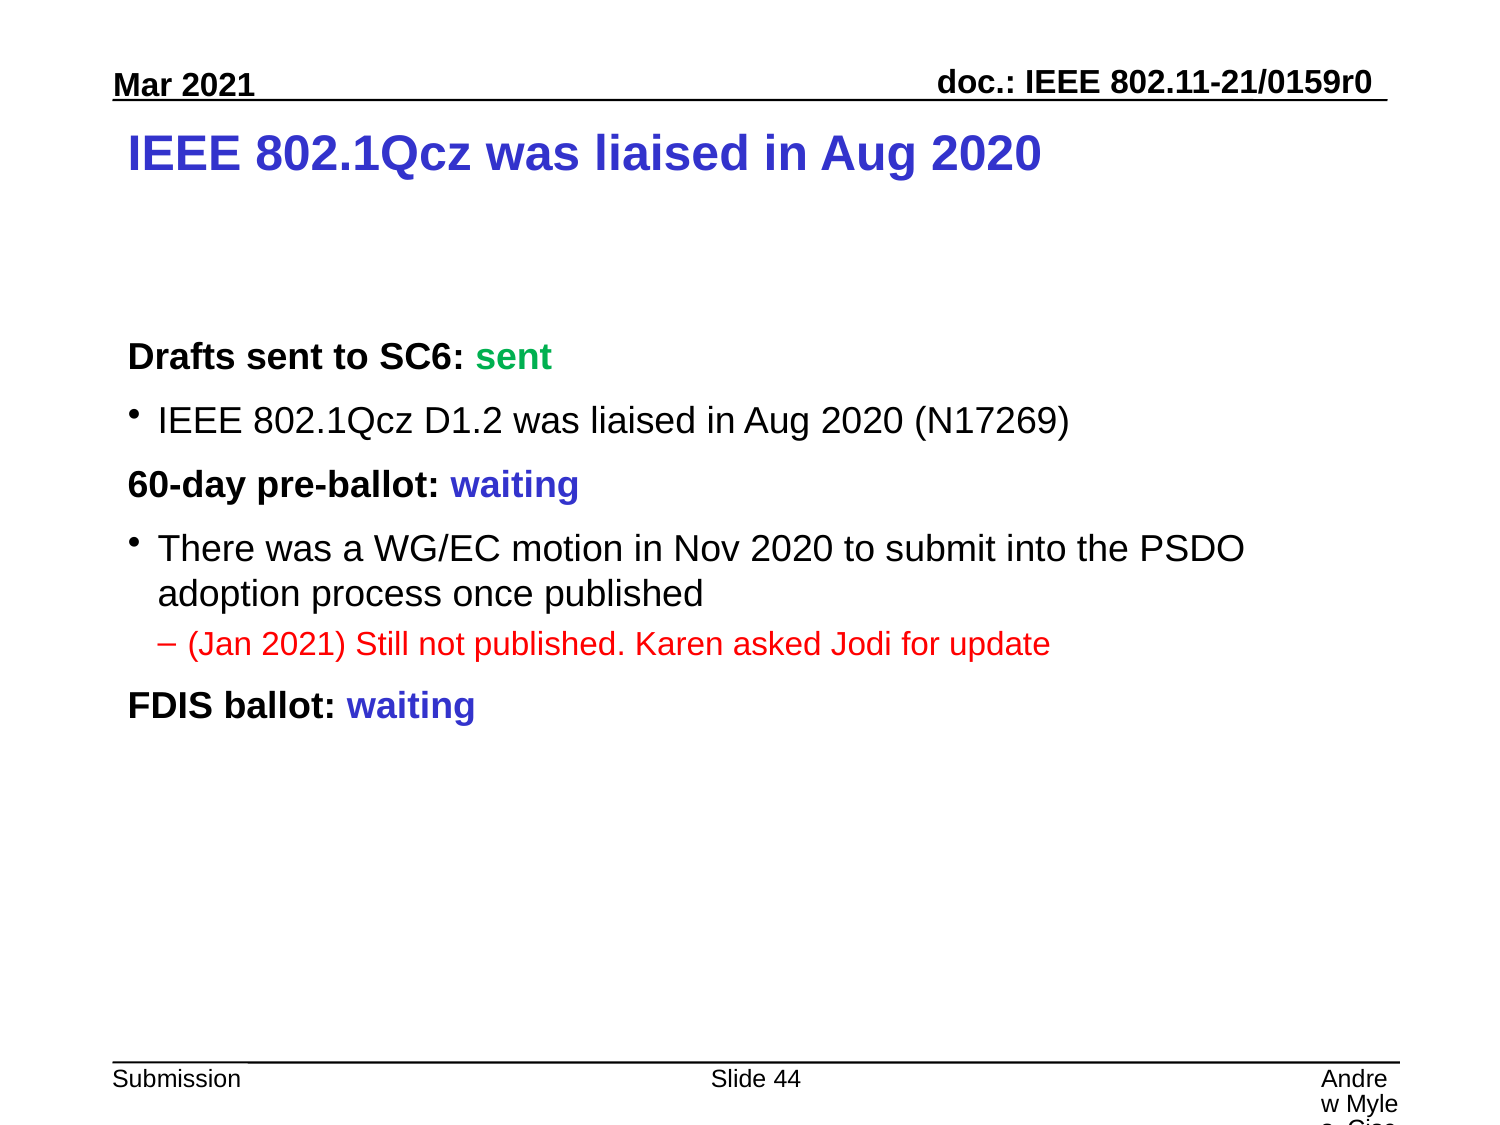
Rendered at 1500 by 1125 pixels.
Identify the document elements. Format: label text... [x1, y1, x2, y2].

footer Andrew Myles, Cisco [1320, 1061, 1402, 1093]
list Drafts sent to SC6: sent IEEE 802.1Qcz D1.2 was liaised in Aug 2020 (N17269) 60-day pre-ballot: waiting There was a WG/EC motion in Nov 2020 to submit into the PSDO adoption process once published (Jan 2021) Still not published. Karen asked Jodi for update FDIS ballot: waiting [112, 324, 1388, 1000]
slide_number Slide 44 [709, 1061, 803, 1093]
title IEEE 802.1Qcz was liaised in Aug 2020 [112, 112, 1388, 288]
